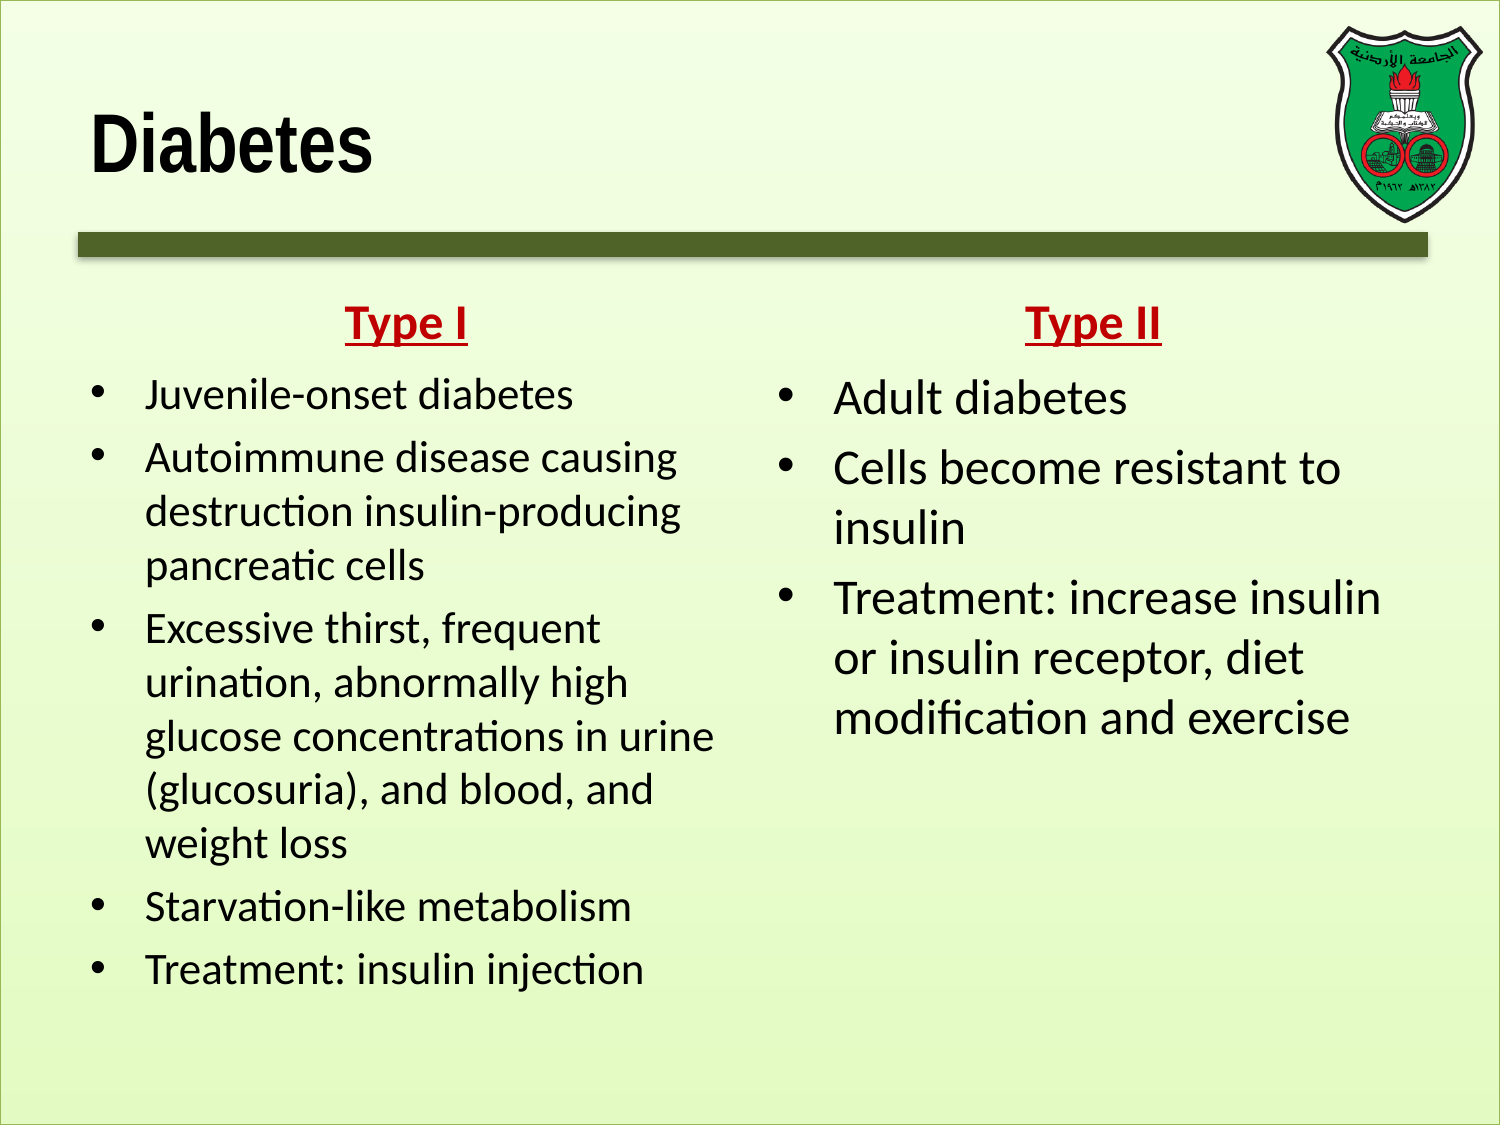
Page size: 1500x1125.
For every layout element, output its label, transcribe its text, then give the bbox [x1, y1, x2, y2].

list Type II [761, 251, 1425, 356]
list Juvenile-onset diabetes Autoimmune disease causing destruction insulin-producing pancreatic cells Excessive thirst, frequent urination, abnormally high glucose concentrations in urine (glucosuria), and blood, and weight loss Starvation-like metabolism Treatment: insulin injection [75, 356, 738, 1005]
list Type I [75, 251, 738, 356]
title Diabetes [75, 45, 1313, 233]
picture [1325, 24, 1483, 225]
list Adult diabetes Cells become resistant to insulin Treatment: increase insulin or insulin receptor, diet modification and exercise [761, 356, 1425, 1005]
